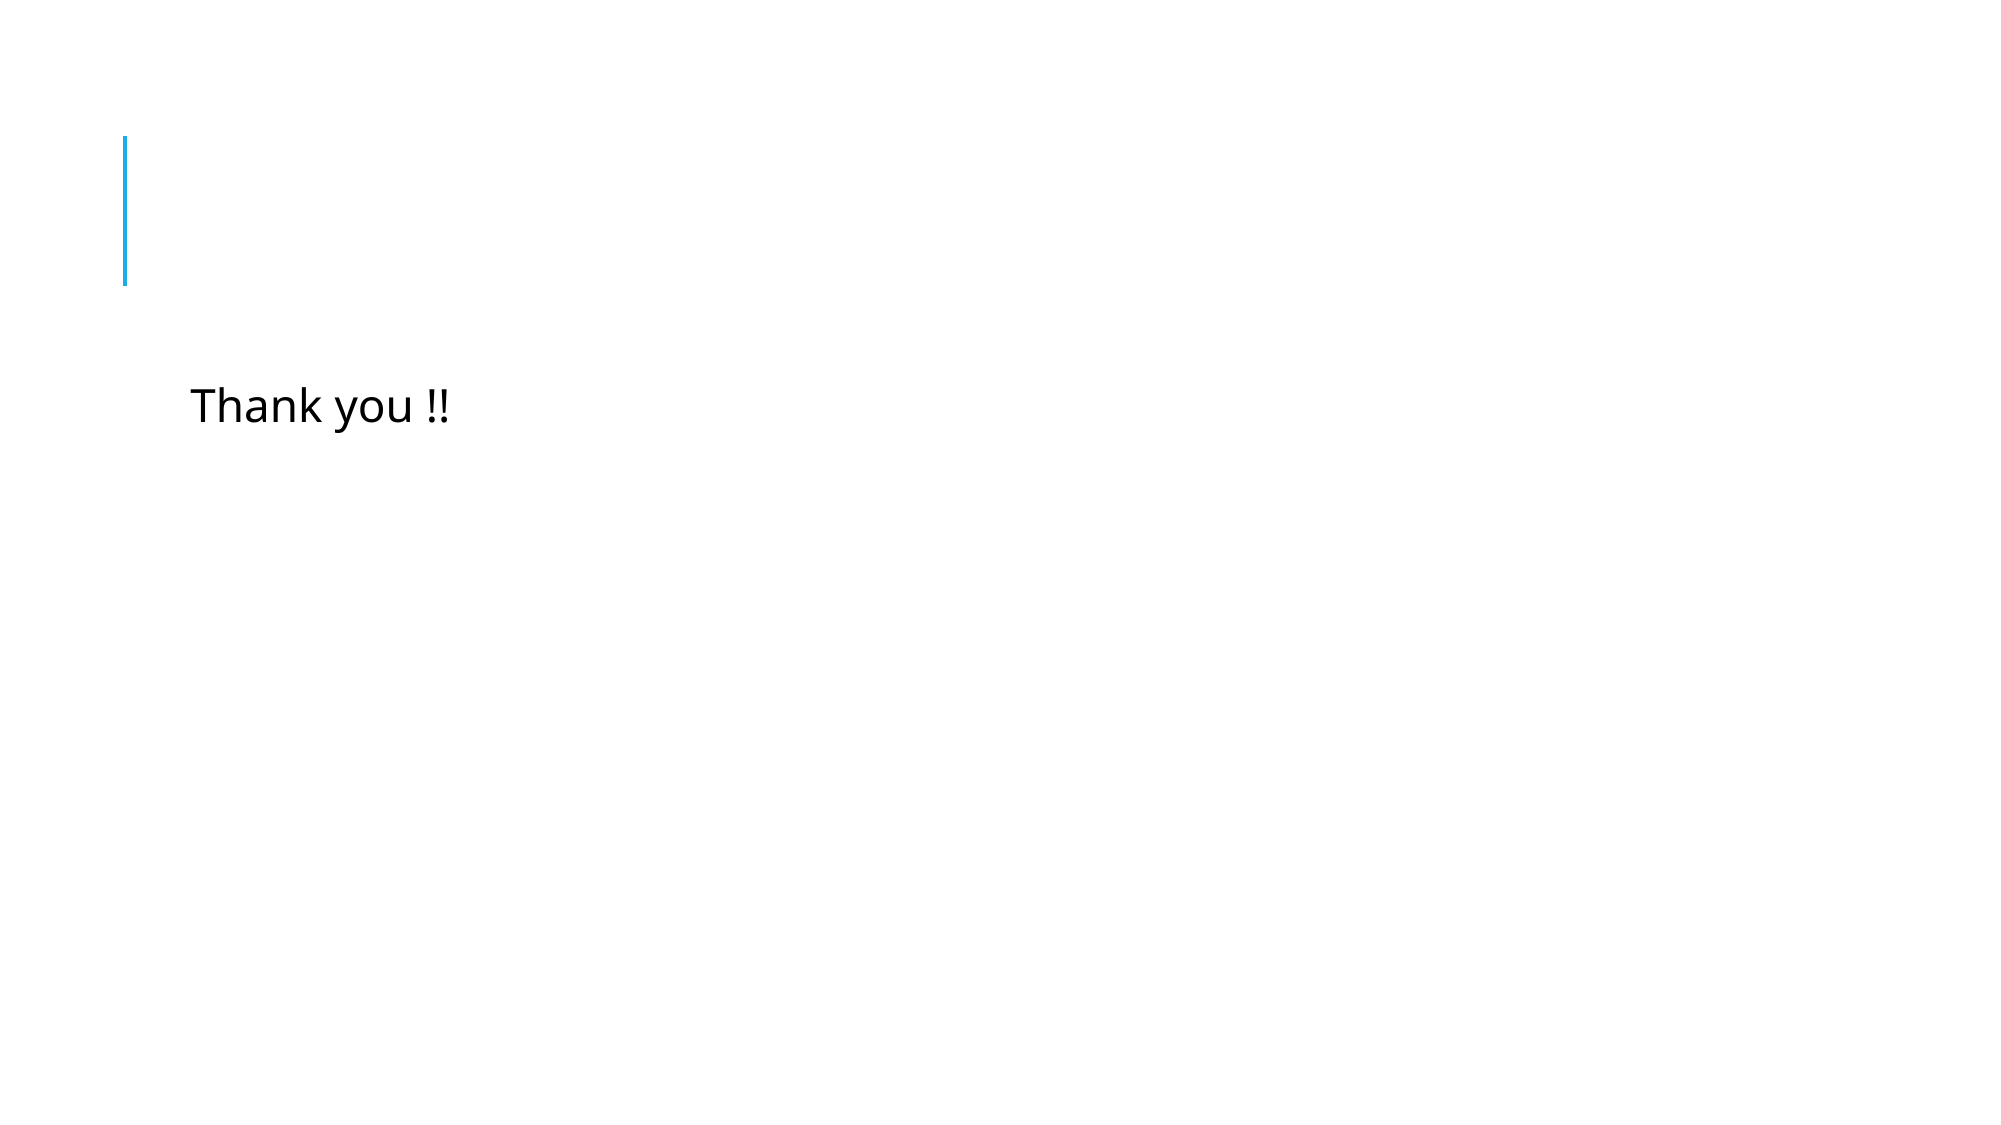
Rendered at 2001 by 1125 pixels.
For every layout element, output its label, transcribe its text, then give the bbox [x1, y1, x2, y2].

list Thank you !! [168, 375, 1763, 1035]
